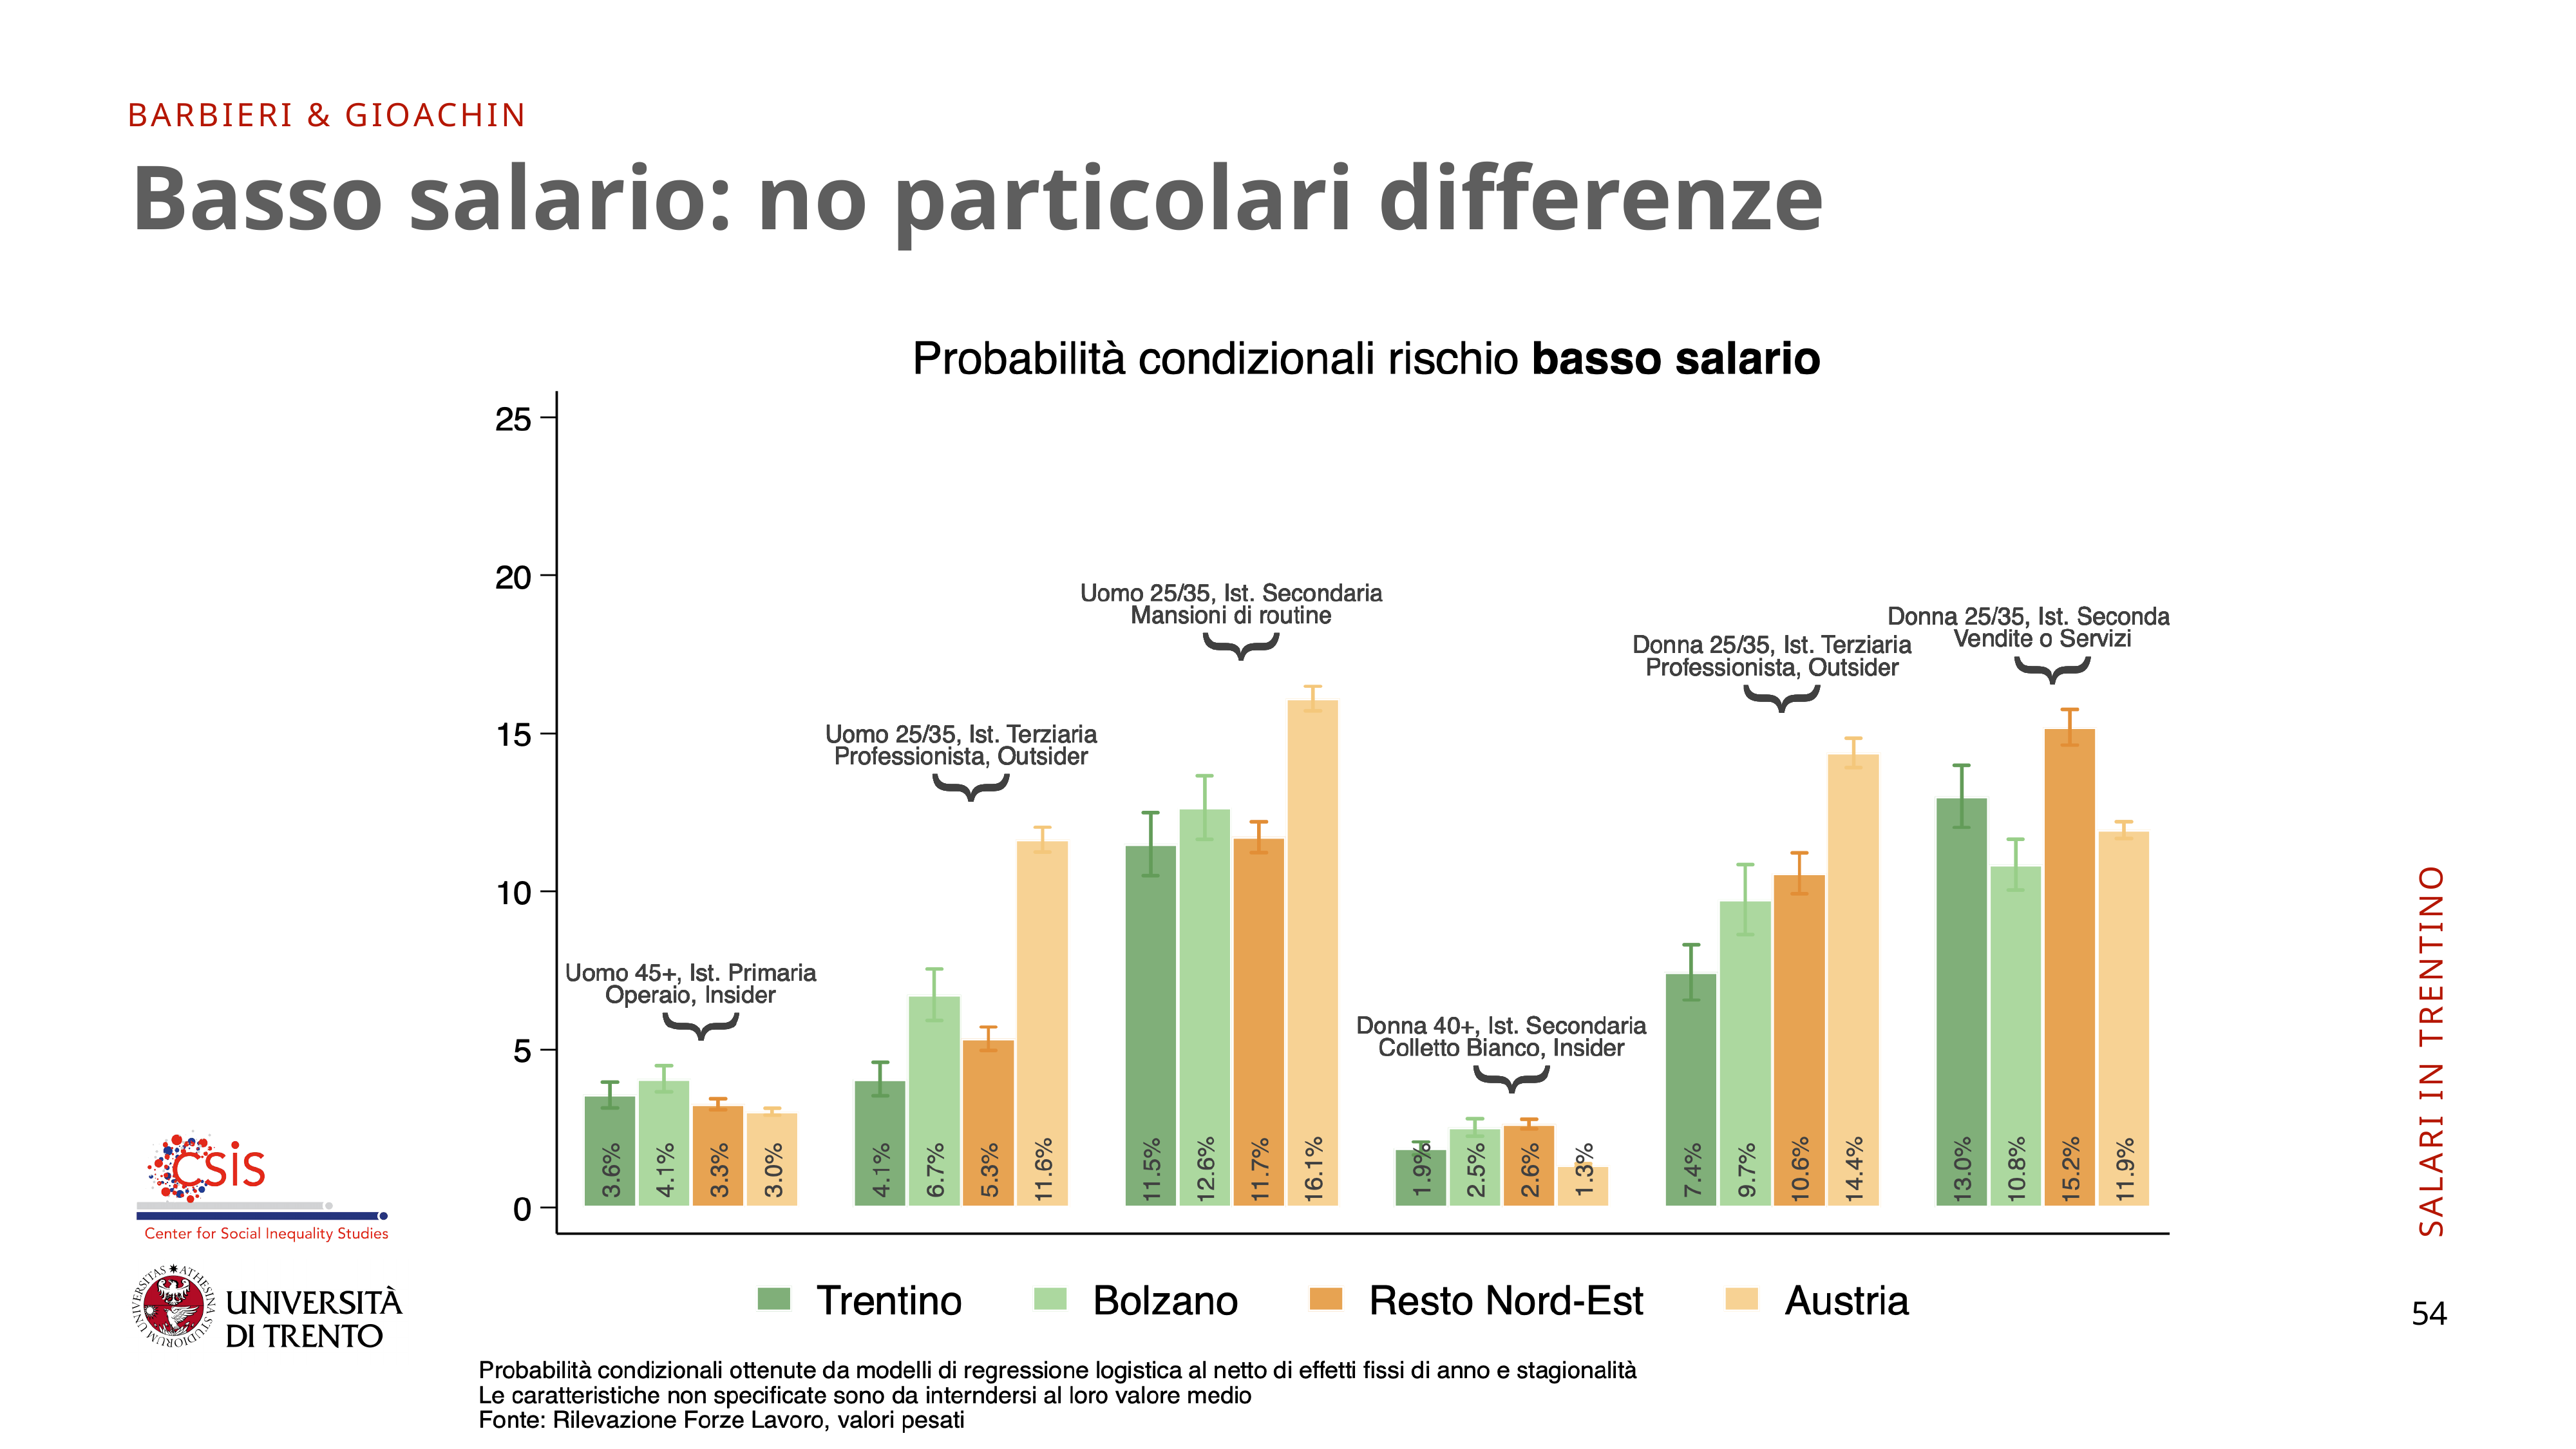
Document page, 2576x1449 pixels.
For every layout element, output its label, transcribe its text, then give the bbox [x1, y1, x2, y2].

list Basso salario: no particolari differenze [124, 147, 2321, 473]
text_box BARBIERI & GIOACHIN [122, 89, 798, 138]
list SALARI IN TRENTINO [2404, 785, 2455, 1244]
picture [126, 1259, 409, 1365]
picture [478, 289, 2170, 1449]
slide_number 54 [2405, 1287, 2454, 1337]
picture [126, 1122, 409, 1243]
